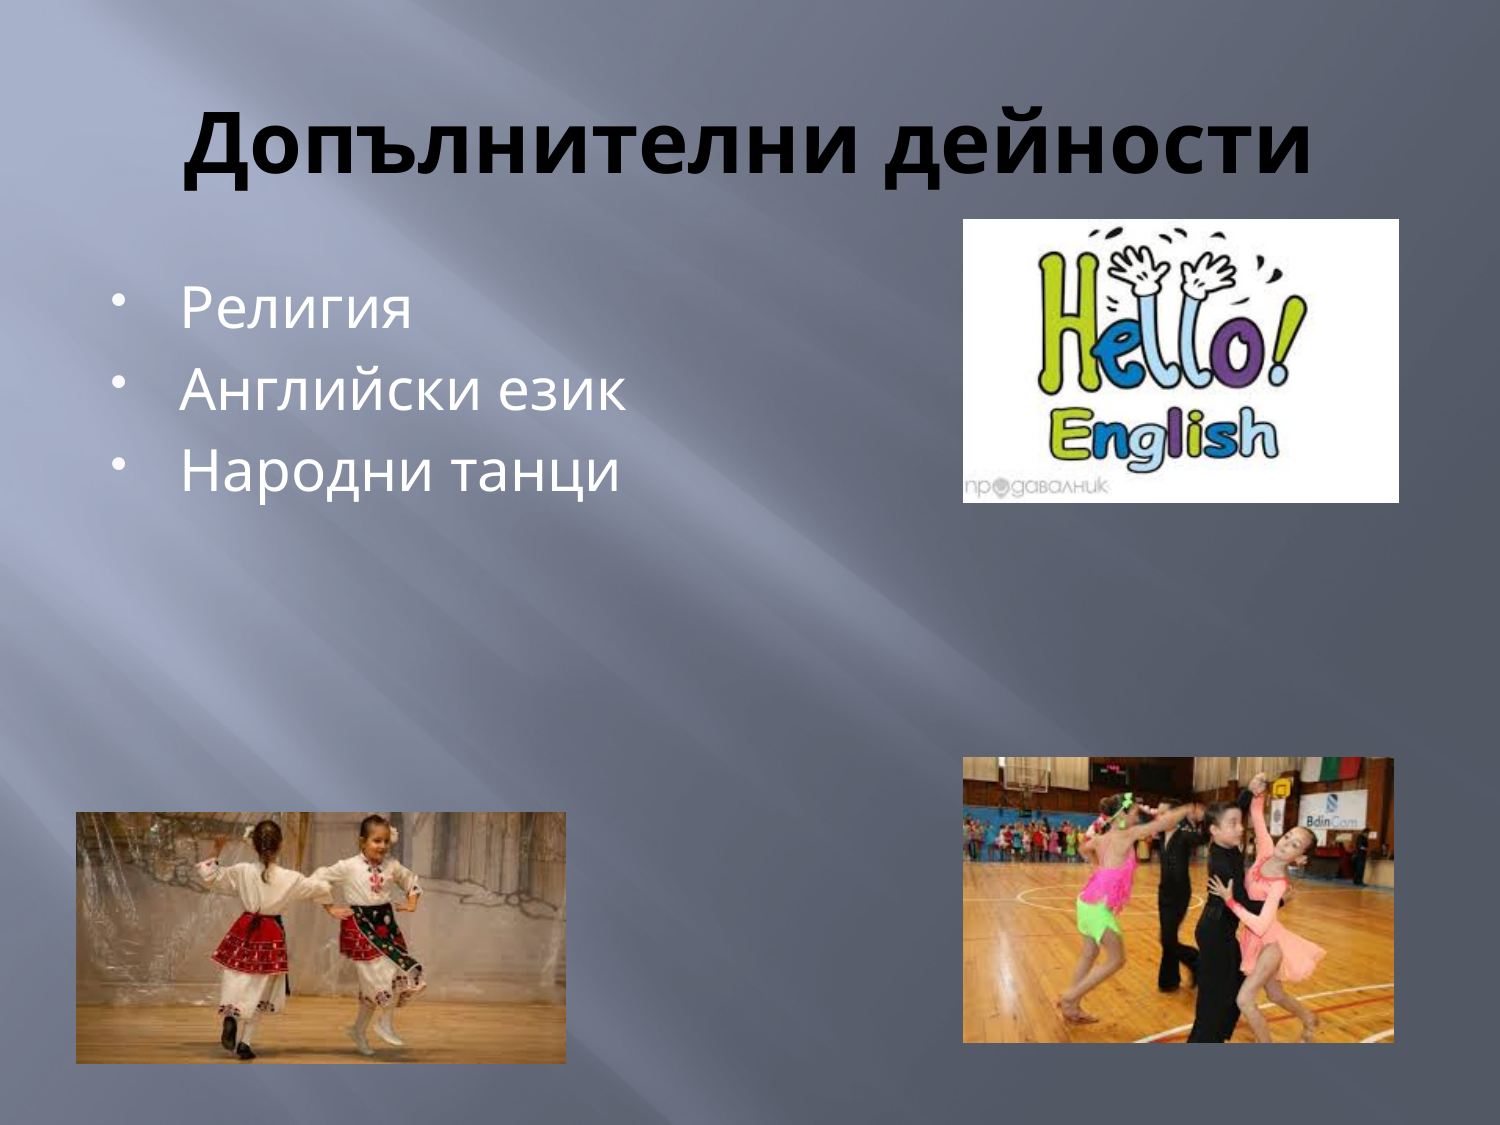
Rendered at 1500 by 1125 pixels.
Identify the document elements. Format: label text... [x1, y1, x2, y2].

title Допълнителни дейности [75, 45, 1425, 233]
picture [76, 811, 566, 1064]
list Религия Английски език Народни танци [75, 262, 739, 610]
picture [963, 219, 1399, 503]
picture [963, 756, 1394, 1044]
